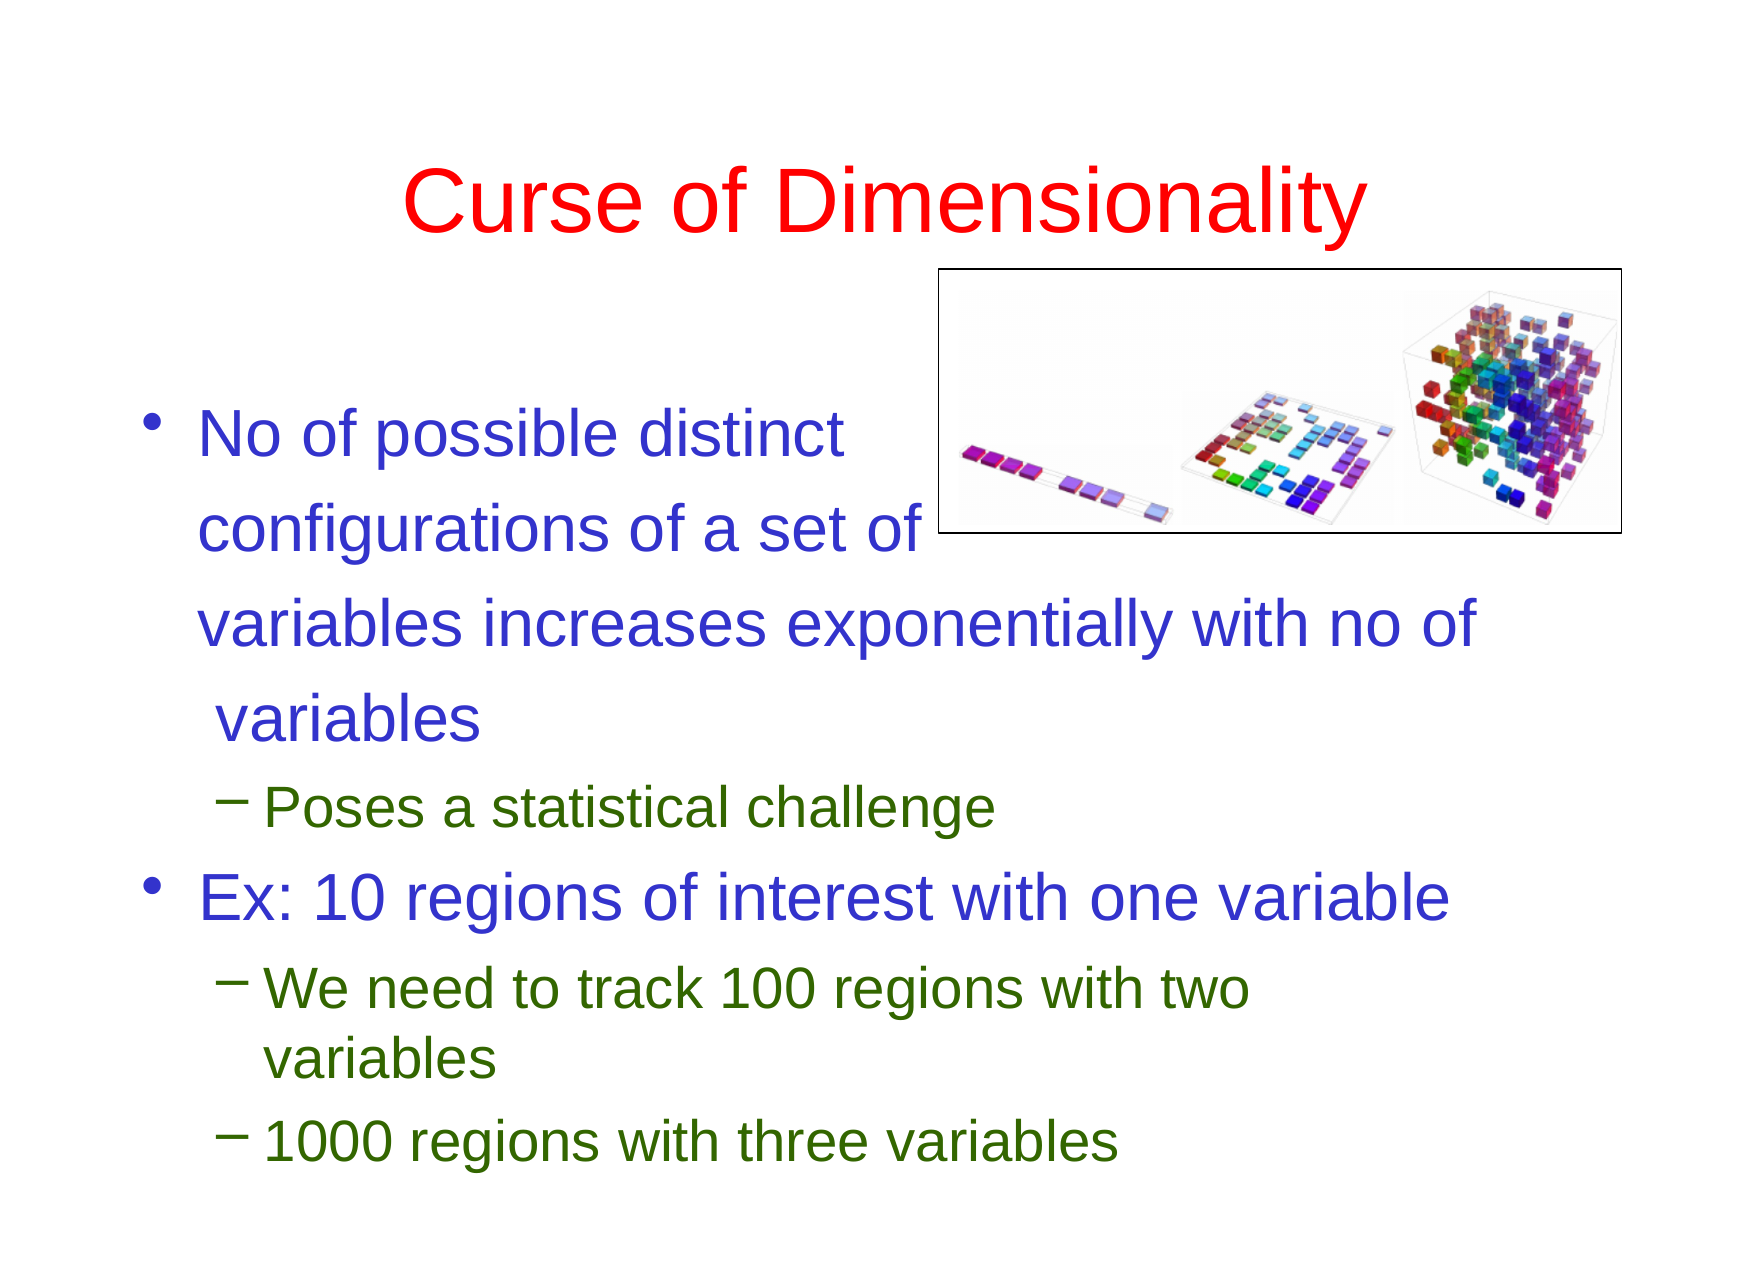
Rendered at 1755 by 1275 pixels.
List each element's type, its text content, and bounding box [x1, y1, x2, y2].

title Curse of Dimensionality [398, 139, 1453, 354]
text_box No of possible distinct configurations of a set of variables increases exponentially with no of variables Poses a statistical challenge Ex: 10 regions of interest with one variable We need to track 100 regions with two variables 1000 regions with three variables [139, 372, 1505, 1174]
text_box [938, 268, 1622, 533]
